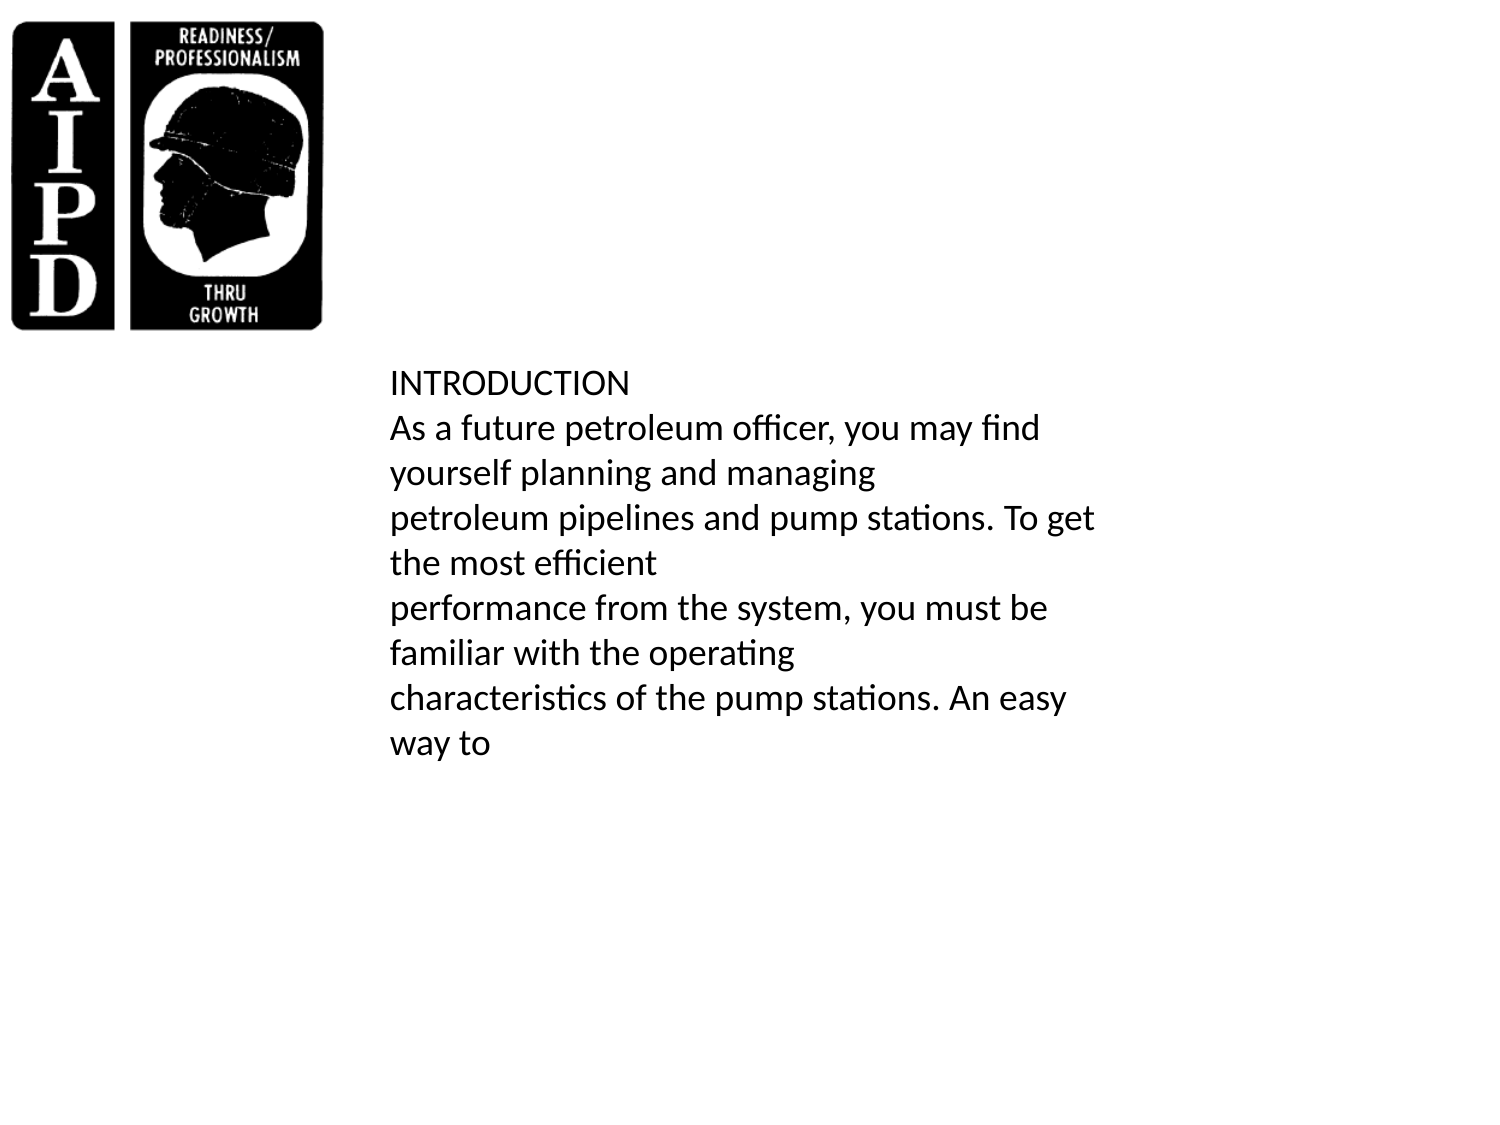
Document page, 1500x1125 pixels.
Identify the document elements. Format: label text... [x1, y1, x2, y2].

picture [0, 12, 343, 338]
text_box INTRODUCTION As a future petroleum officer, you may find yourself planning and managing petroleum pipelines and pump stations. To get the most efficient performance from the system, you must be familiar with the operating characteristics of the pump stations. An easy way to [374, 350, 1125, 771]
